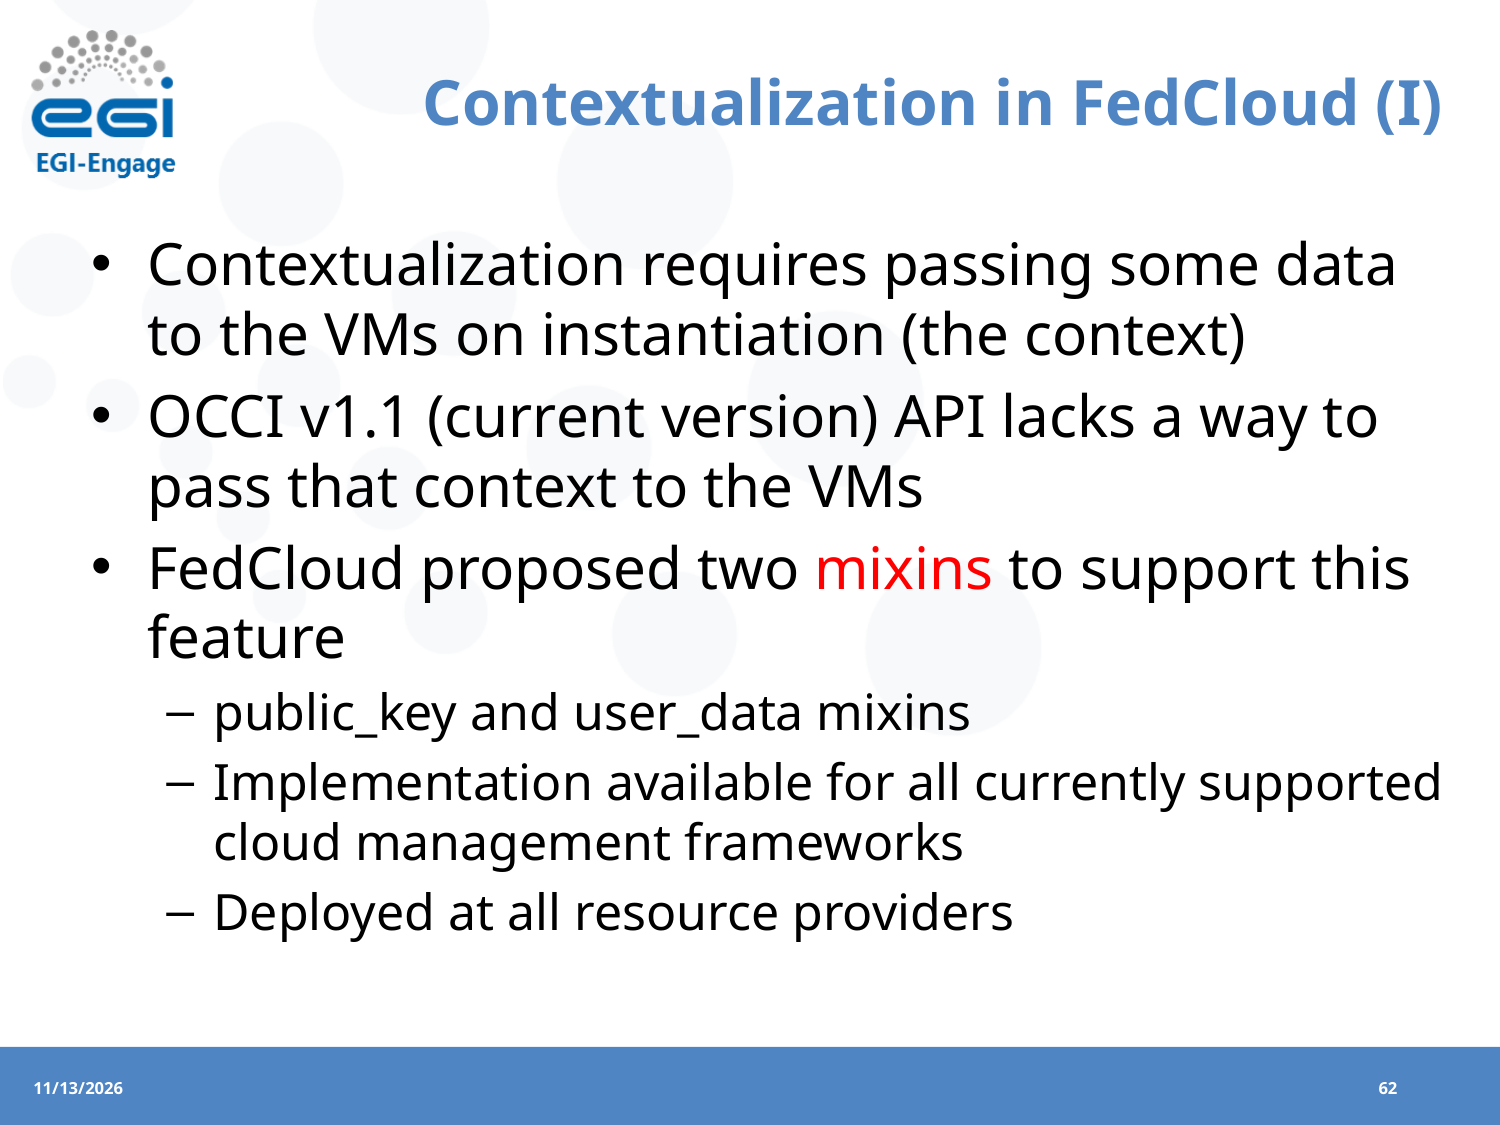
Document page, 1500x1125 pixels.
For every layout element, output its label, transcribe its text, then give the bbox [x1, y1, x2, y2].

list Contextualization requires passing some data to the VMs on instantiation (the context) OCCI v1.1 (current version) API lacks a way to pass that context to the VMs FedCloud proposed two mixins to support this feature public_key and user_data mixins Implementation available for all currently supported cloud management frameworks Deployed at all resource providers [76, 220, 1459, 1005]
picture [3, 0, 1076, 772]
title Contextualization in FedCloud (I) [253, 30, 1459, 171]
